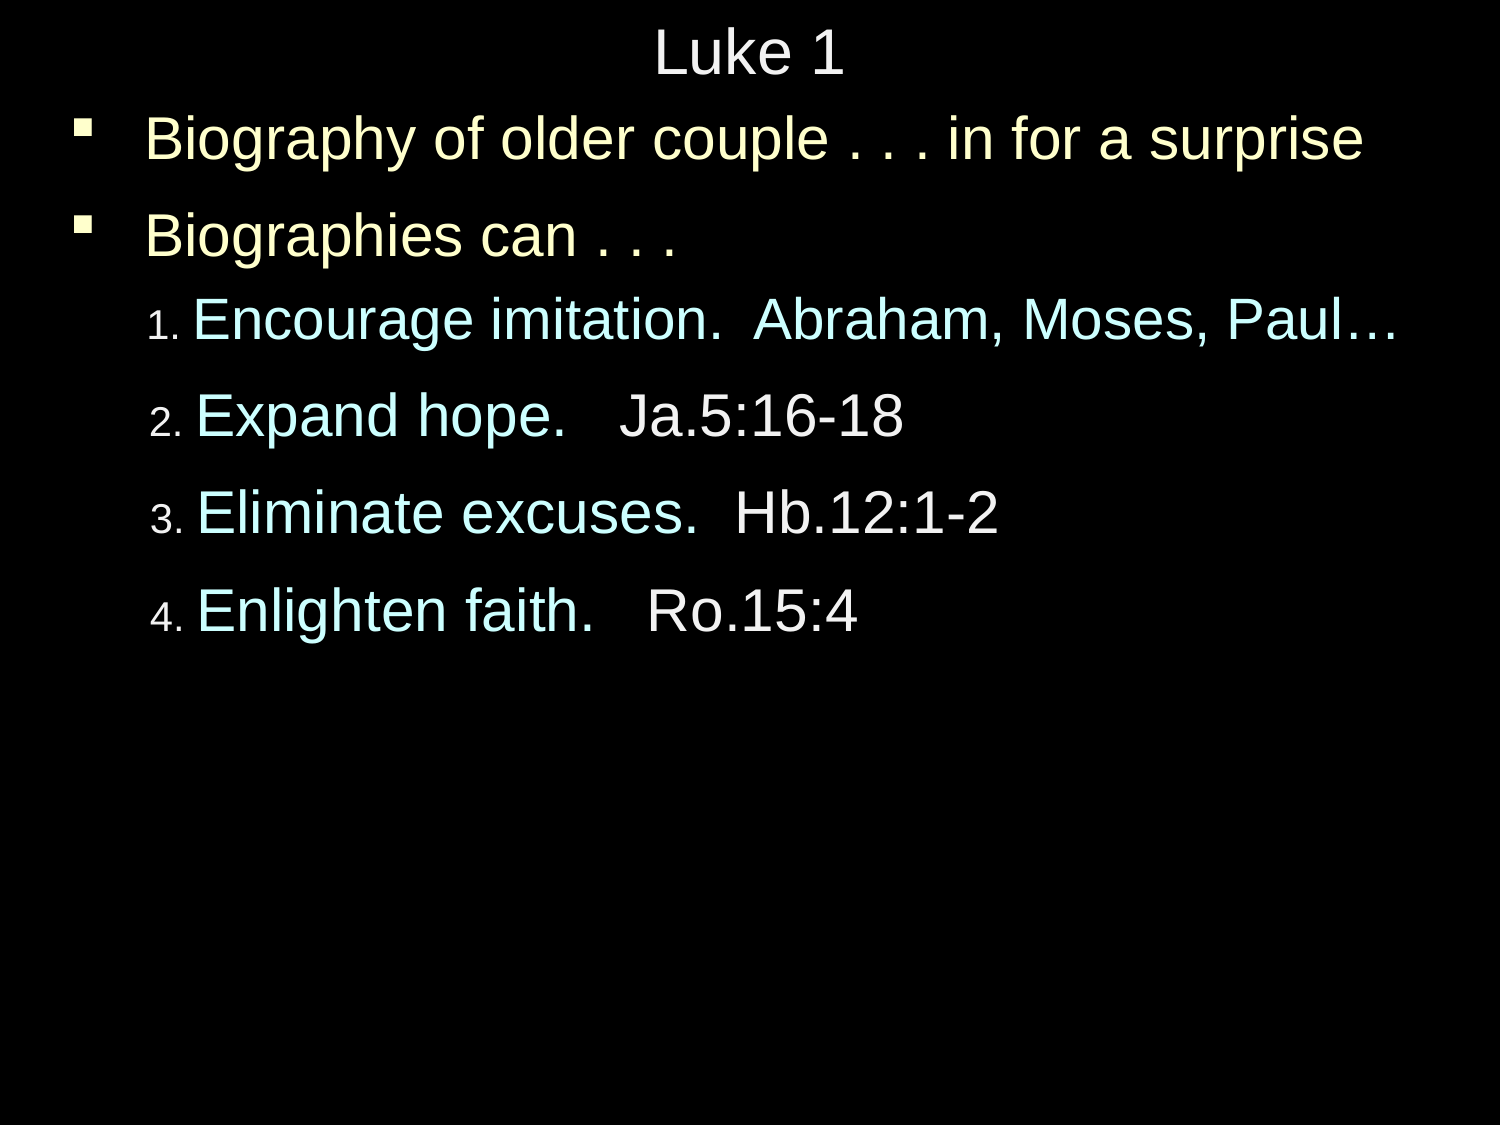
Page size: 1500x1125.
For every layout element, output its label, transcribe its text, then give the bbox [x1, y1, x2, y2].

title Luke 1 [75, 5, 1425, 91]
list Biography of older couple . . . in for a surprise Biographies can . . . 1. Encourage imitation. Abraham, Moses, Paul… 2. Expand hope. Ja.5:16-18 3. Eliminate excuses. Hb.12:1-2 4. Enlighten faith. Ro.15:4 [54, 91, 1449, 1066]
